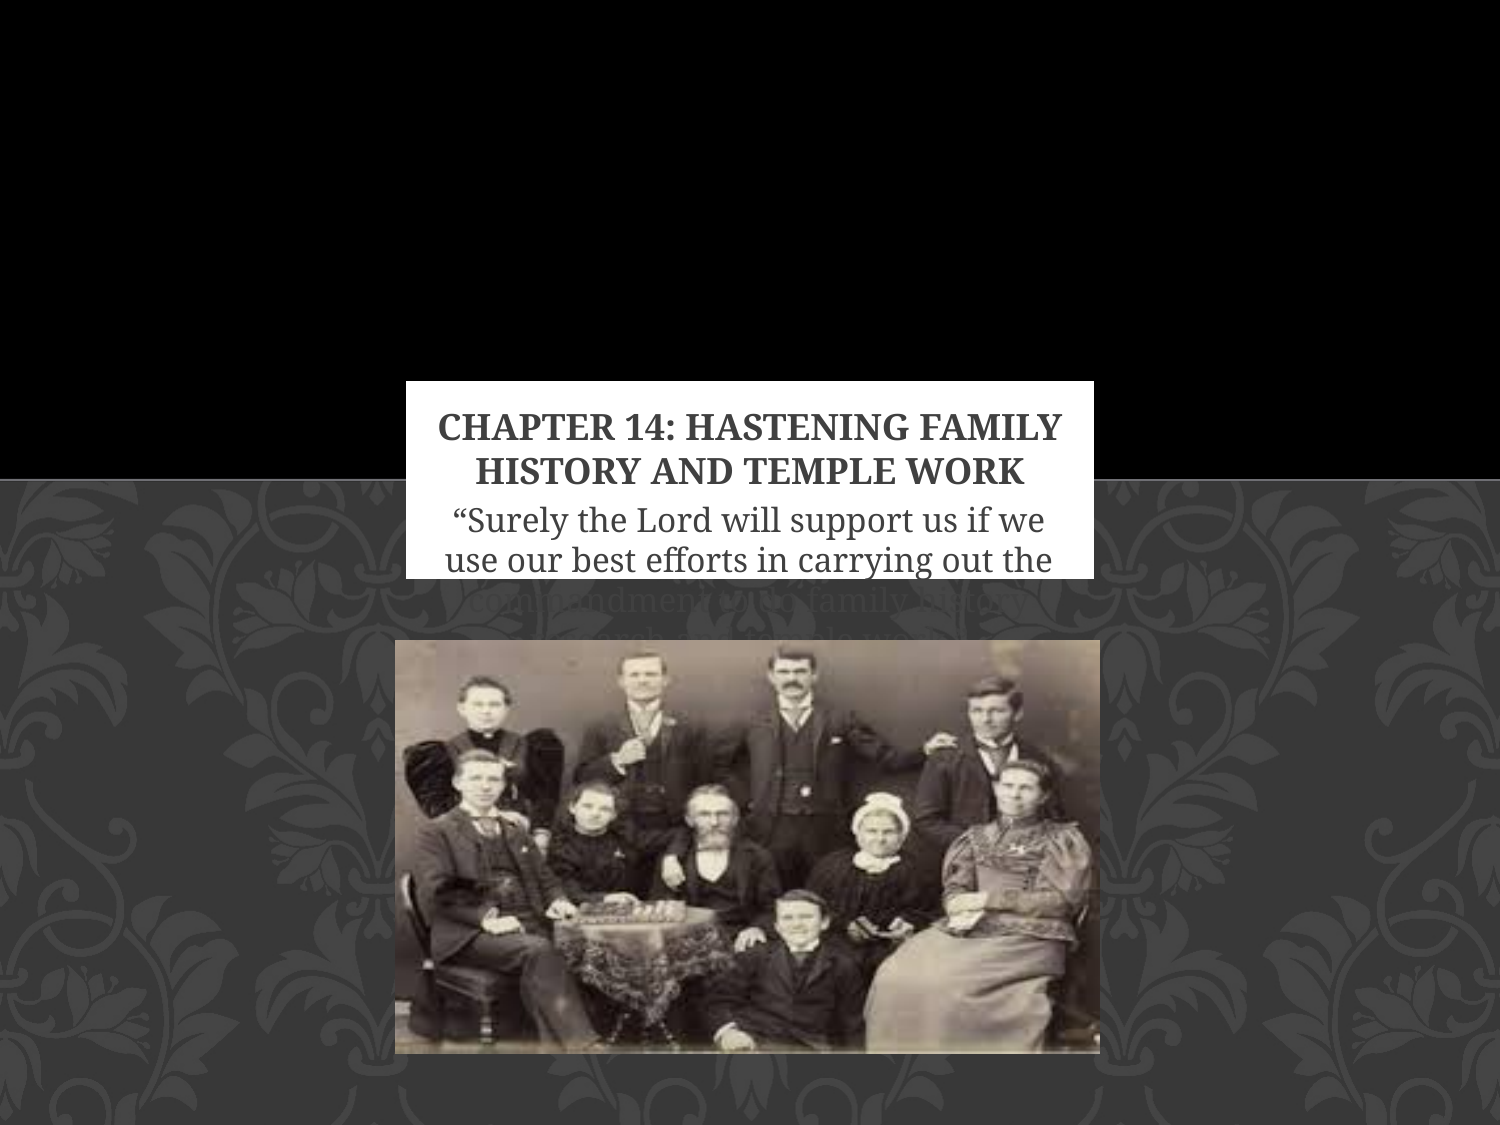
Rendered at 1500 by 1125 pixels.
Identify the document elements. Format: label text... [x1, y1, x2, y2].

picture [395, 640, 1100, 1054]
title Chapter 14: Hastening Family History and Temple Work [415, 387, 1085, 498]
subtitle “Surely the Lord will support us if we use our best efforts in carrying out the commandment to do family history research and temple work.” [419, 499, 1080, 640]
